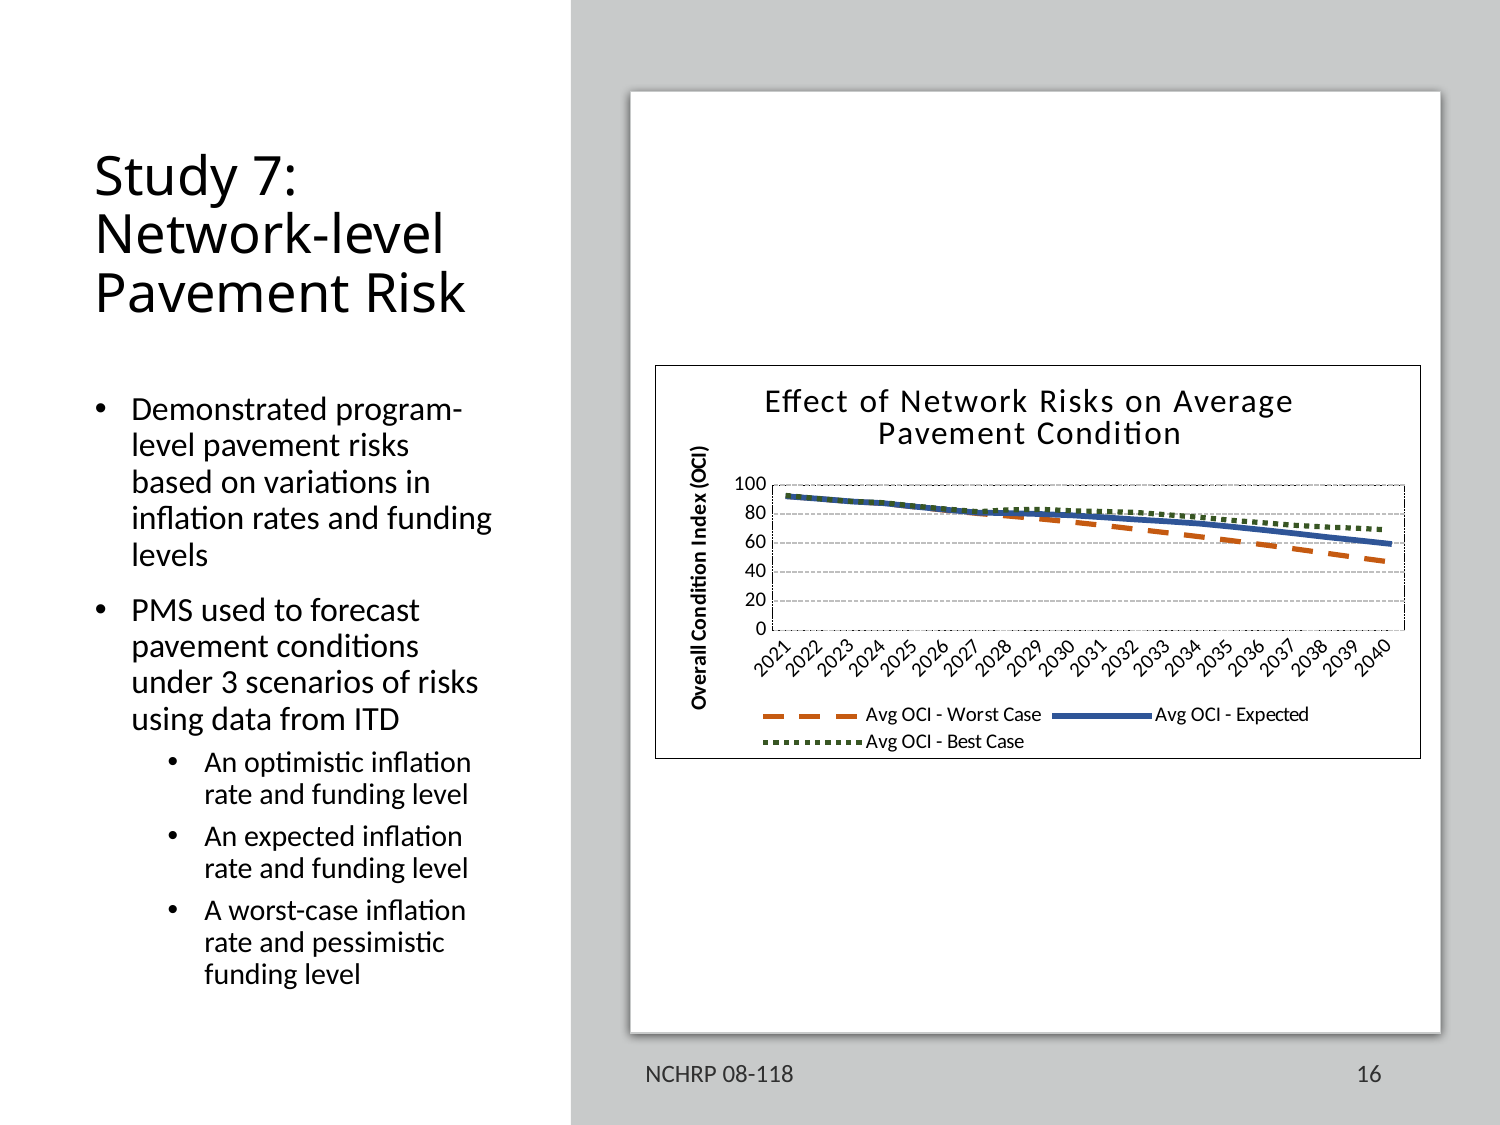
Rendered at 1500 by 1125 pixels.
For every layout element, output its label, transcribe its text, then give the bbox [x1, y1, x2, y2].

chart [655, 365, 1421, 759]
footer NCHRP 08-118 [630, 1042, 1059, 1103]
list Demonstrated program-level pavement risks based on variations in inflation rates and funding levels PMS used to forecast pavement conditions under 3 scenarios of risks using data from ITD An optimistic inflation rate and funding level An expected inflation rate and funding level A worst-case inflation rate and pessimistic funding level [79, 383, 512, 1005]
text_box [570, 0, 1500, 1125]
title Study 7: Network-level Pavement Risk [79, 103, 512, 370]
slide_number 16 [1059, 1042, 1397, 1103]
text_box [629, 90, 1441, 1034]
